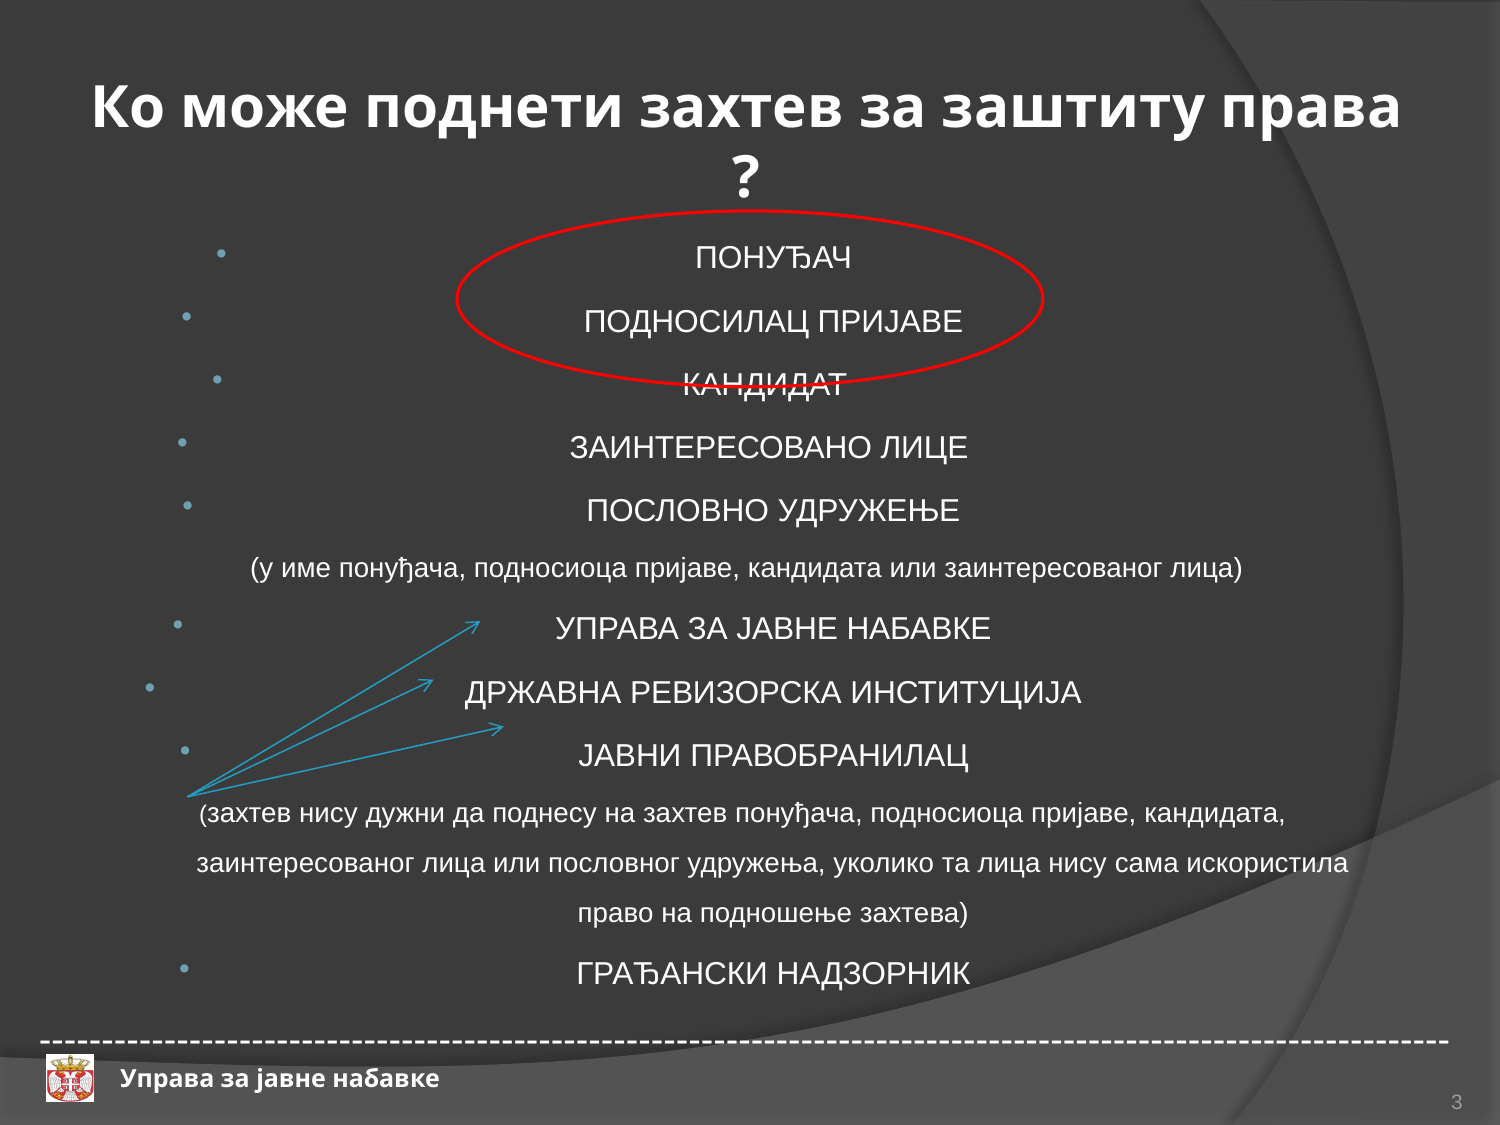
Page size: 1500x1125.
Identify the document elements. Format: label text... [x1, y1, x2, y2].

picture [46, 1054, 94, 1102]
title Ко може поднети захтев за заштиту права ? [75, 45, 1418, 233]
text_box ----------------------------------------------------------------------------------------------------------------- [24, 1007, 1467, 1068]
list ПОНУЂАЧ ПОДНОСИЛАЦ ПРИЈАВЕ КАНДИДАТ ЗАИНТЕРЕСОВАНО ЛИЦЕ ПОСЛОВНО УДРУЖЕЊЕ (у име понуђача, подносиоца пријаве, кандидата или заинтересованог лица) УПРАВА ЗА ЈАВНЕ НАБАВКЕ ДРЖАВНА РЕВИЗОРСКА ИНСТИТУЦИЈА ЈАВНИ ПРАВОБРАНИЛАЦ (захтев нису дужни да поднесу на захтев понуђача, подносиоца пријаве, кандидата, заинтересованог лица или пословног удружења, уколико та лица нису сама искористила право на подношење захтева) ГРАЂАНСКИ НАДЗОРНИК [75, 210, 1407, 1005]
slide_number 3 [1337, 1053, 1463, 1114]
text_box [187, 679, 434, 716]
text_box [455, 209, 1045, 389]
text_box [187, 726, 505, 798]
text_box Управа за јавне набавке [105, 1054, 575, 1100]
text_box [187, 620, 481, 716]
